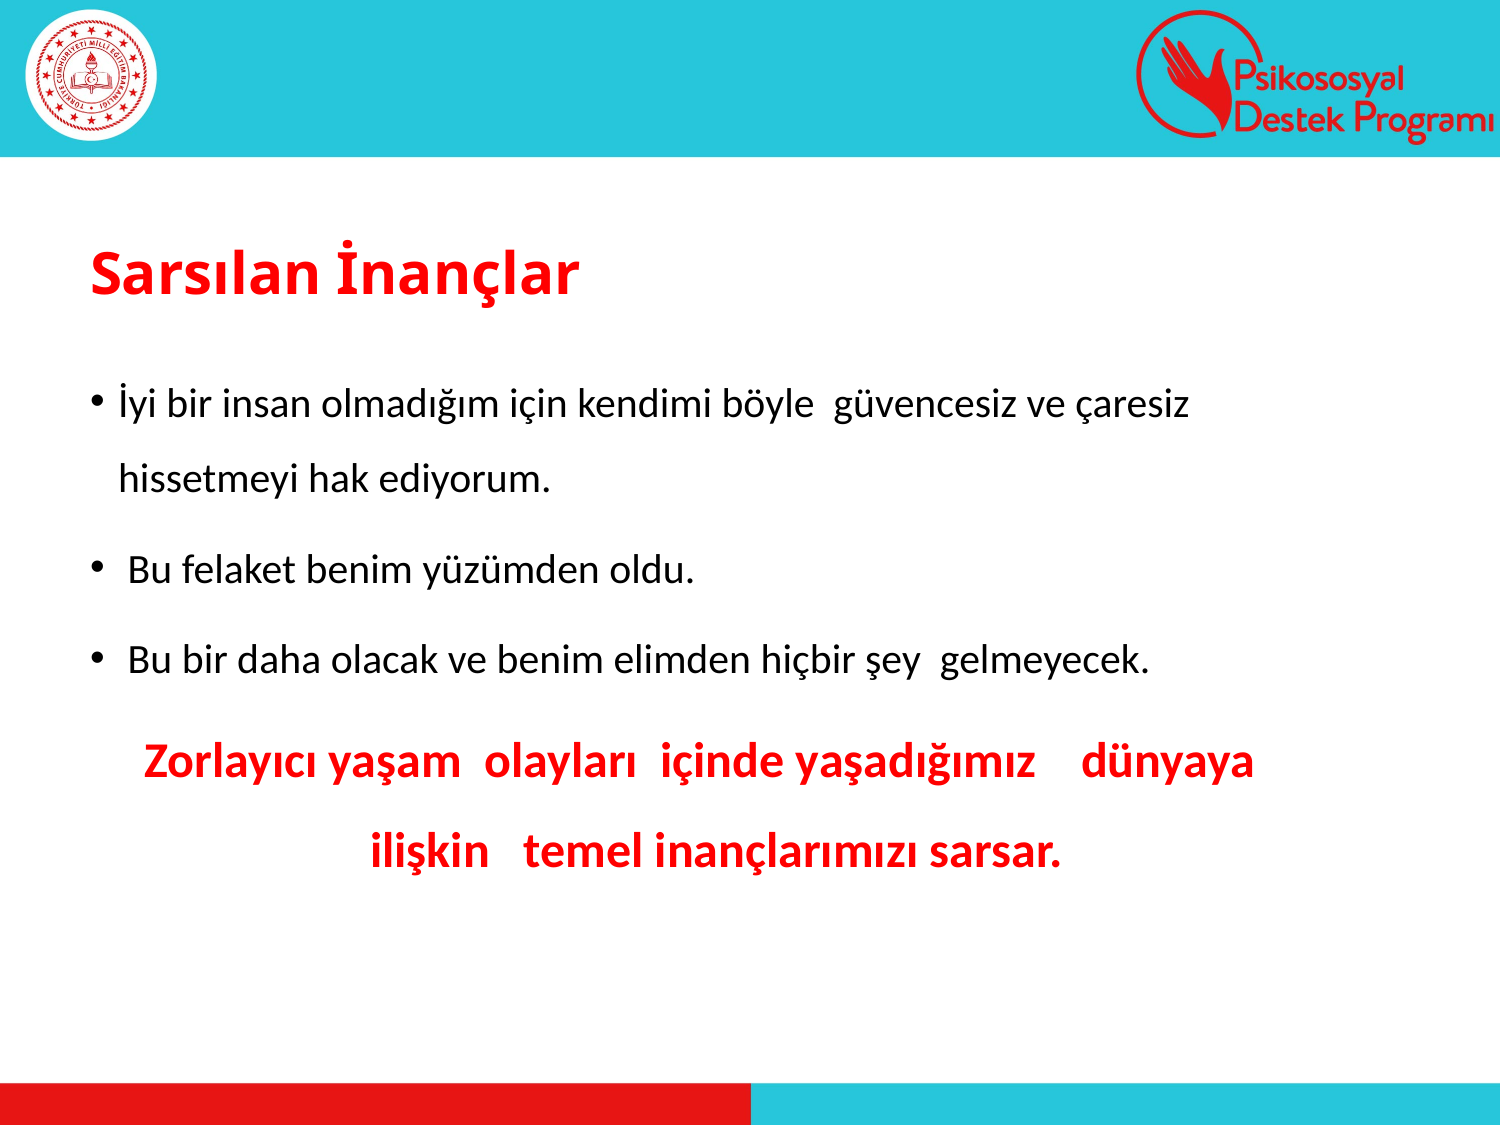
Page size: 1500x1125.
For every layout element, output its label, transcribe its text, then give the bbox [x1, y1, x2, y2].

title Sarsılan İnançlar [75, 208, 1359, 342]
list İyi bir insan olmadığım için kendimi böyle güvencesiz ve çaresiz hissetmeyi hak ediyorum. Bu felaket benim yüzümden oldu. Bu bir daha olacak ve benim elimden hiçbir şey gelmeyecek. Zorlayıcı yaşam olayları içinde yaşadığımız dünyaya ilişkin temel inançlarımızı sarsar. [75, 342, 1359, 1038]
picture [0, 0, 1500, 1125]
